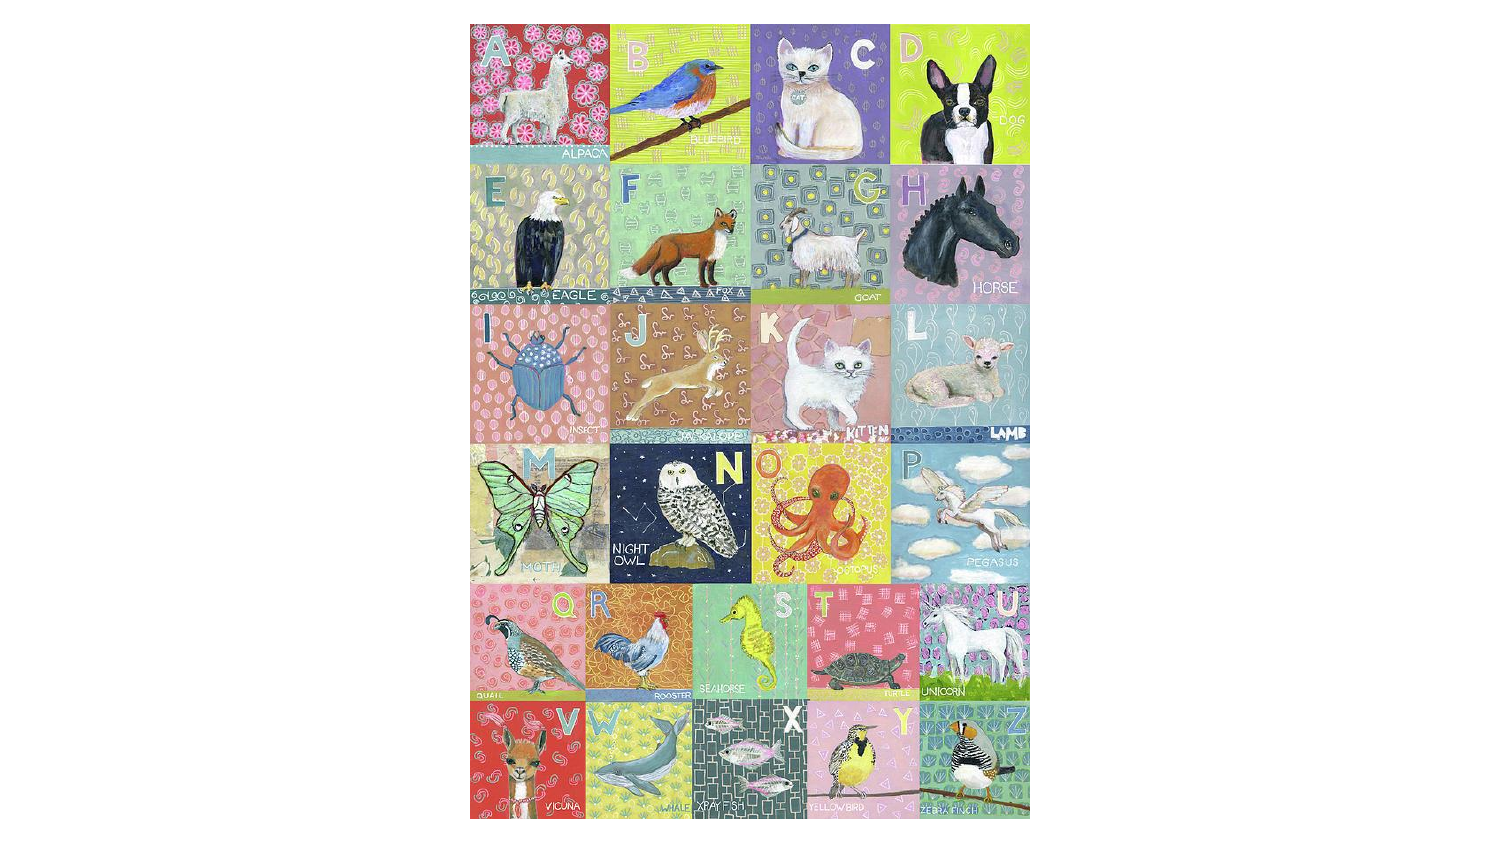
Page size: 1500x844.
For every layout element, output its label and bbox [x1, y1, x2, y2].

picture [470, 24, 1030, 819]
